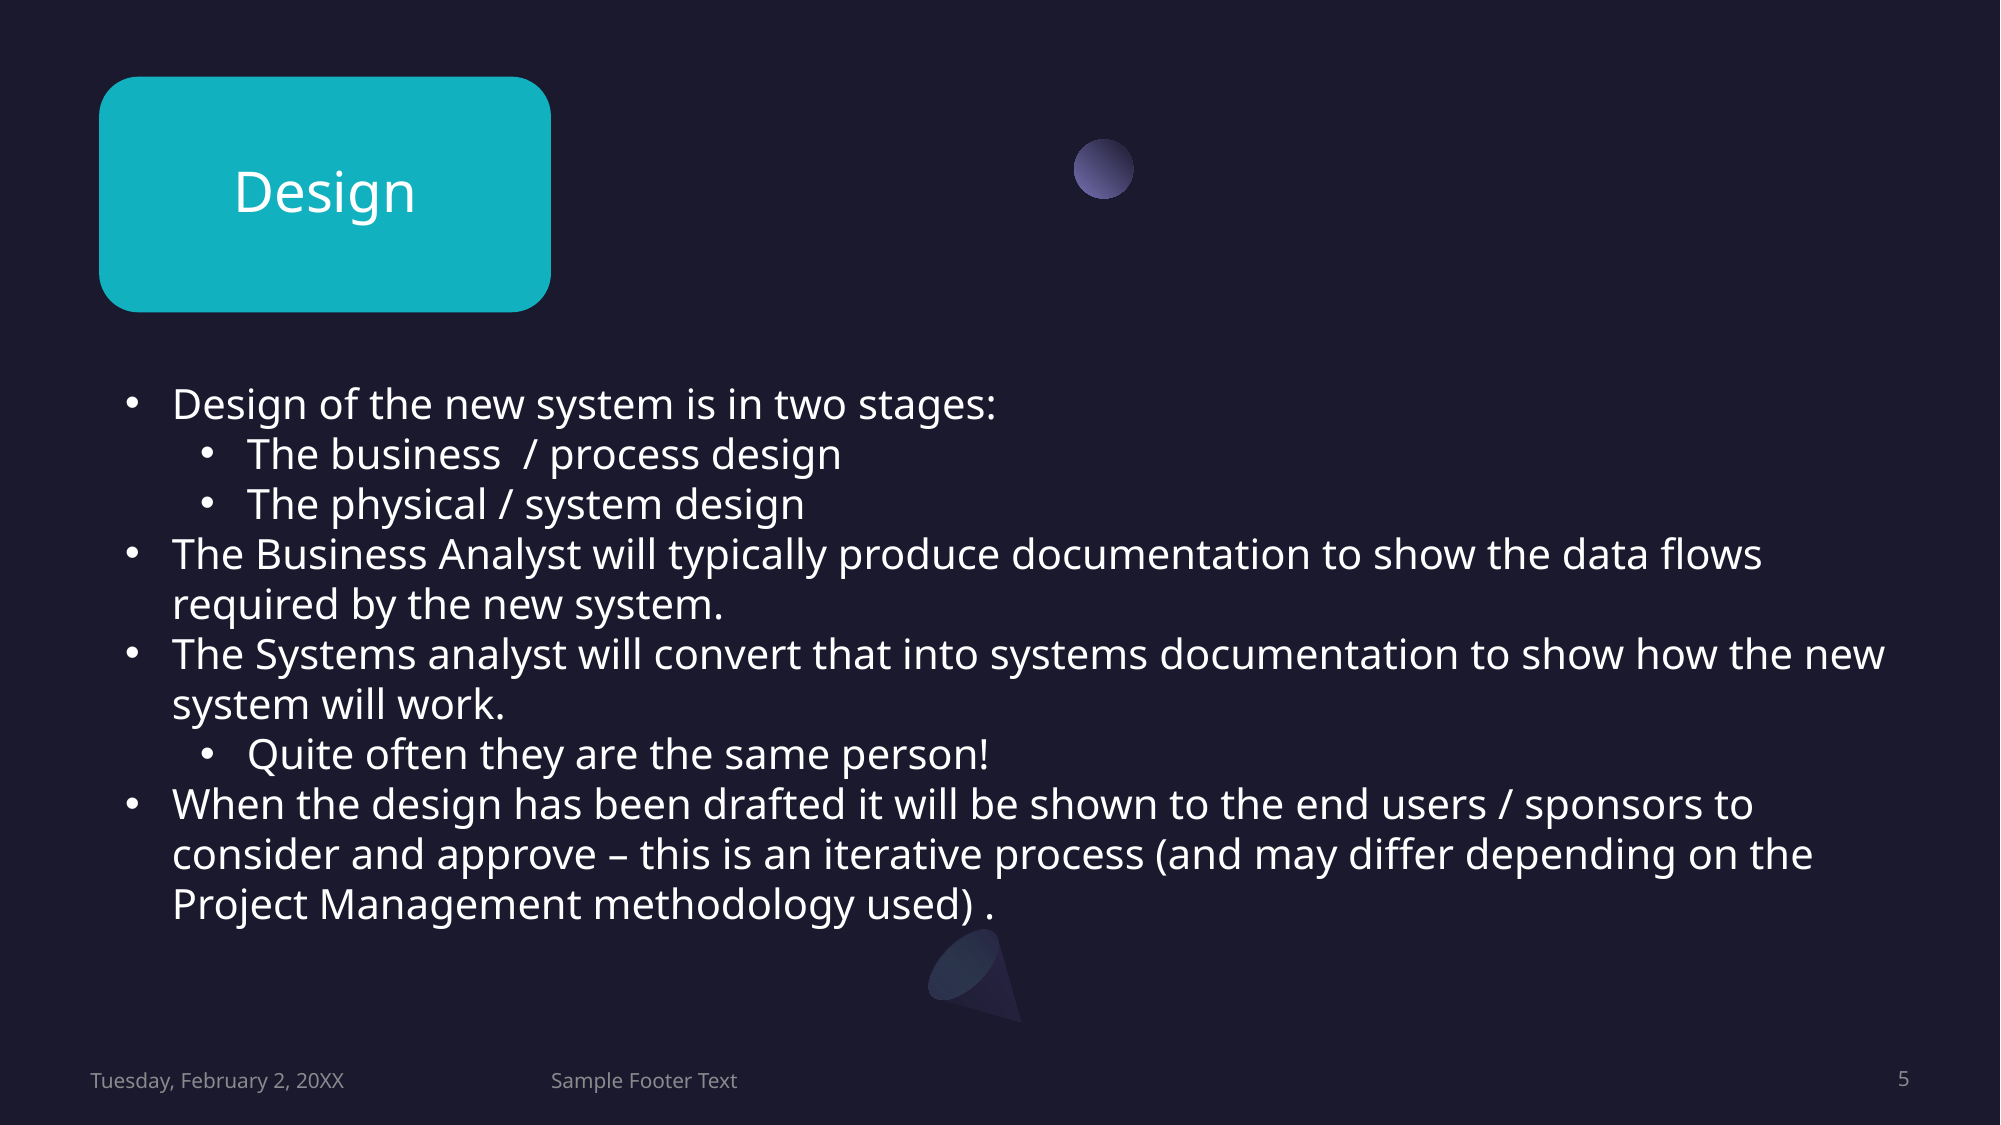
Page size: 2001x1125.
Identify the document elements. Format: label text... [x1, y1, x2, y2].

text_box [99, 76, 551, 313]
text_box Design of the new system is in two stages: The business / process design The physical / system design The Business Analyst will typically produce documentation to show the data flows required by the new system. The Systems analyst will convert that into systems documentation to show how the new system will work. Quite often they are the same person! When the design has been drafted it will be shown to the end users / sponsors to consider and approve – this is an iterative process (and may differ depending on the Project Management methodology used) . [110, 370, 1944, 936]
footer Sample Footer Text [551, 1067, 1598, 1093]
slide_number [90, 1067, 522, 1093]
slide_number 5 [1632, 1067, 1910, 1093]
